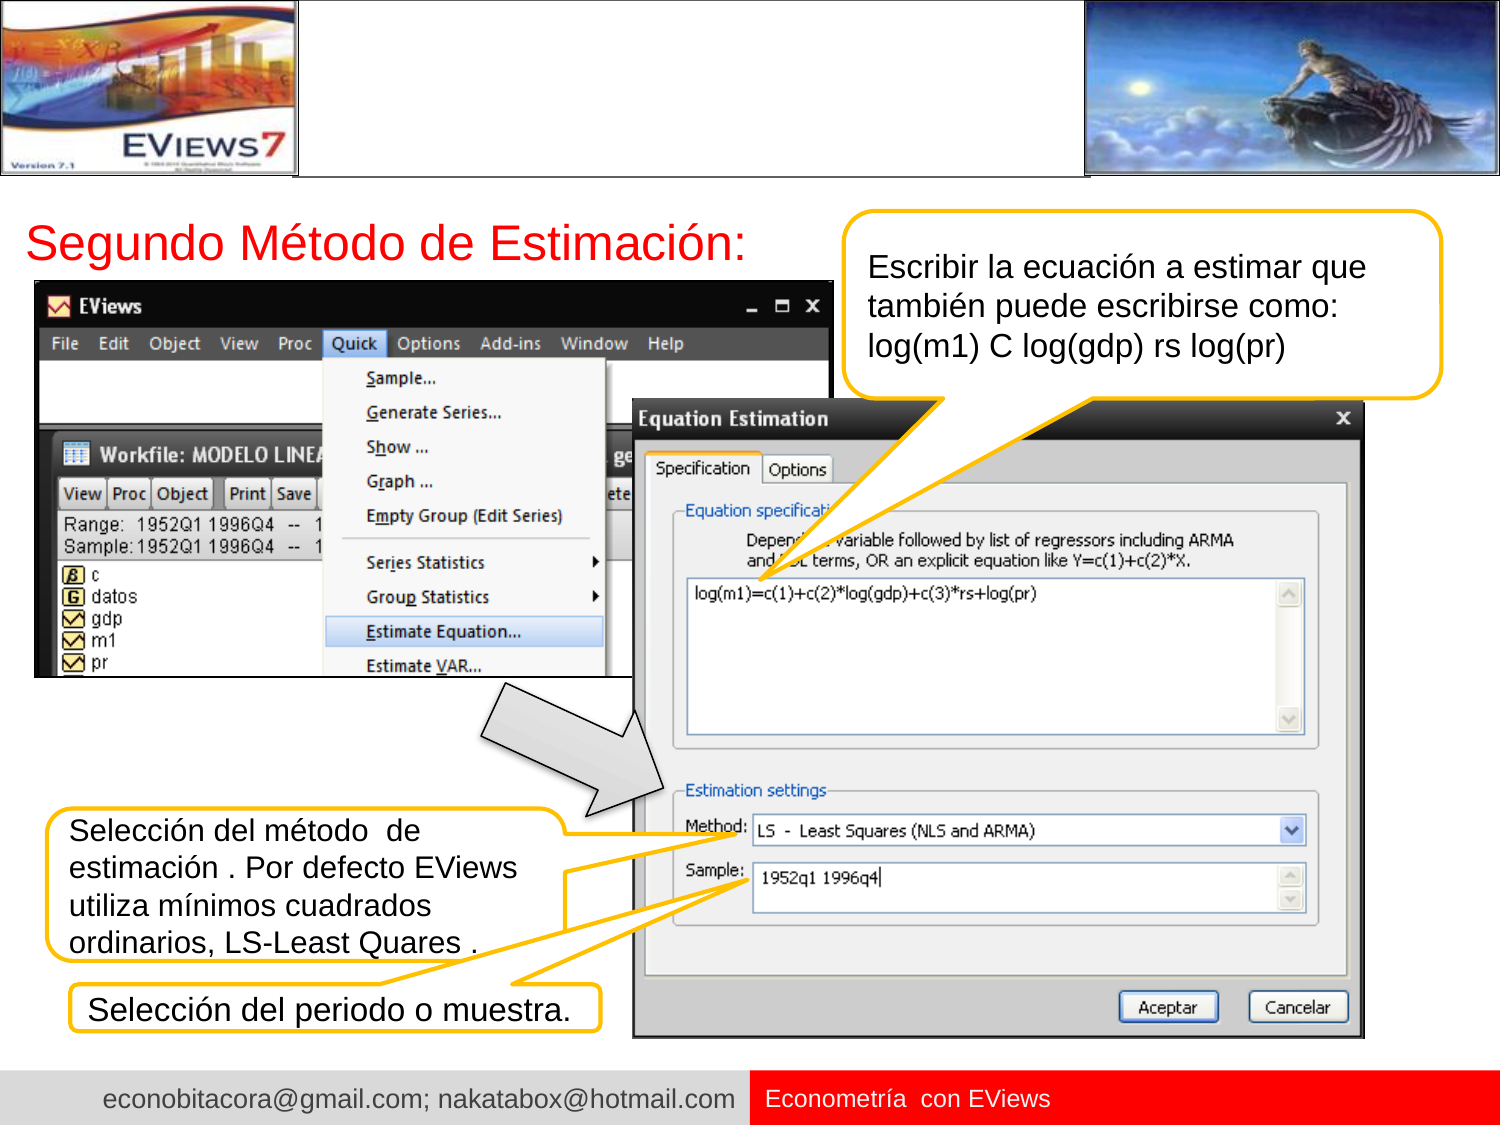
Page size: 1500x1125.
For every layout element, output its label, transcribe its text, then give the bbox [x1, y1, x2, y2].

picture [34, 280, 1365, 1040]
text_box Selección del periodo o muestra. [68, 911, 627, 1034]
text_box Segundo Método de Estimación: [0, 187, 774, 293]
text_box Selección del método de estimación . Por defecto EViews utiliza mínimos cuadrados ordinarios, LS-Least Quares . [44, 806, 627, 963]
text_box Econometría con EViews [749, 1070, 1500, 1125]
text_box [299, 0, 1081, 178]
text_box Escribir la ecuación a estimar que también puede escribirse como: log(m1) C log(gdp) rs log(pr) [841, 208, 1444, 401]
picture [1084, 0, 1500, 177]
text_box econobitacora@gmail.com; nakatabox@hotmail.com [0, 1070, 749, 1125]
picture [0, 0, 299, 177]
text_box [480, 686, 627, 818]
